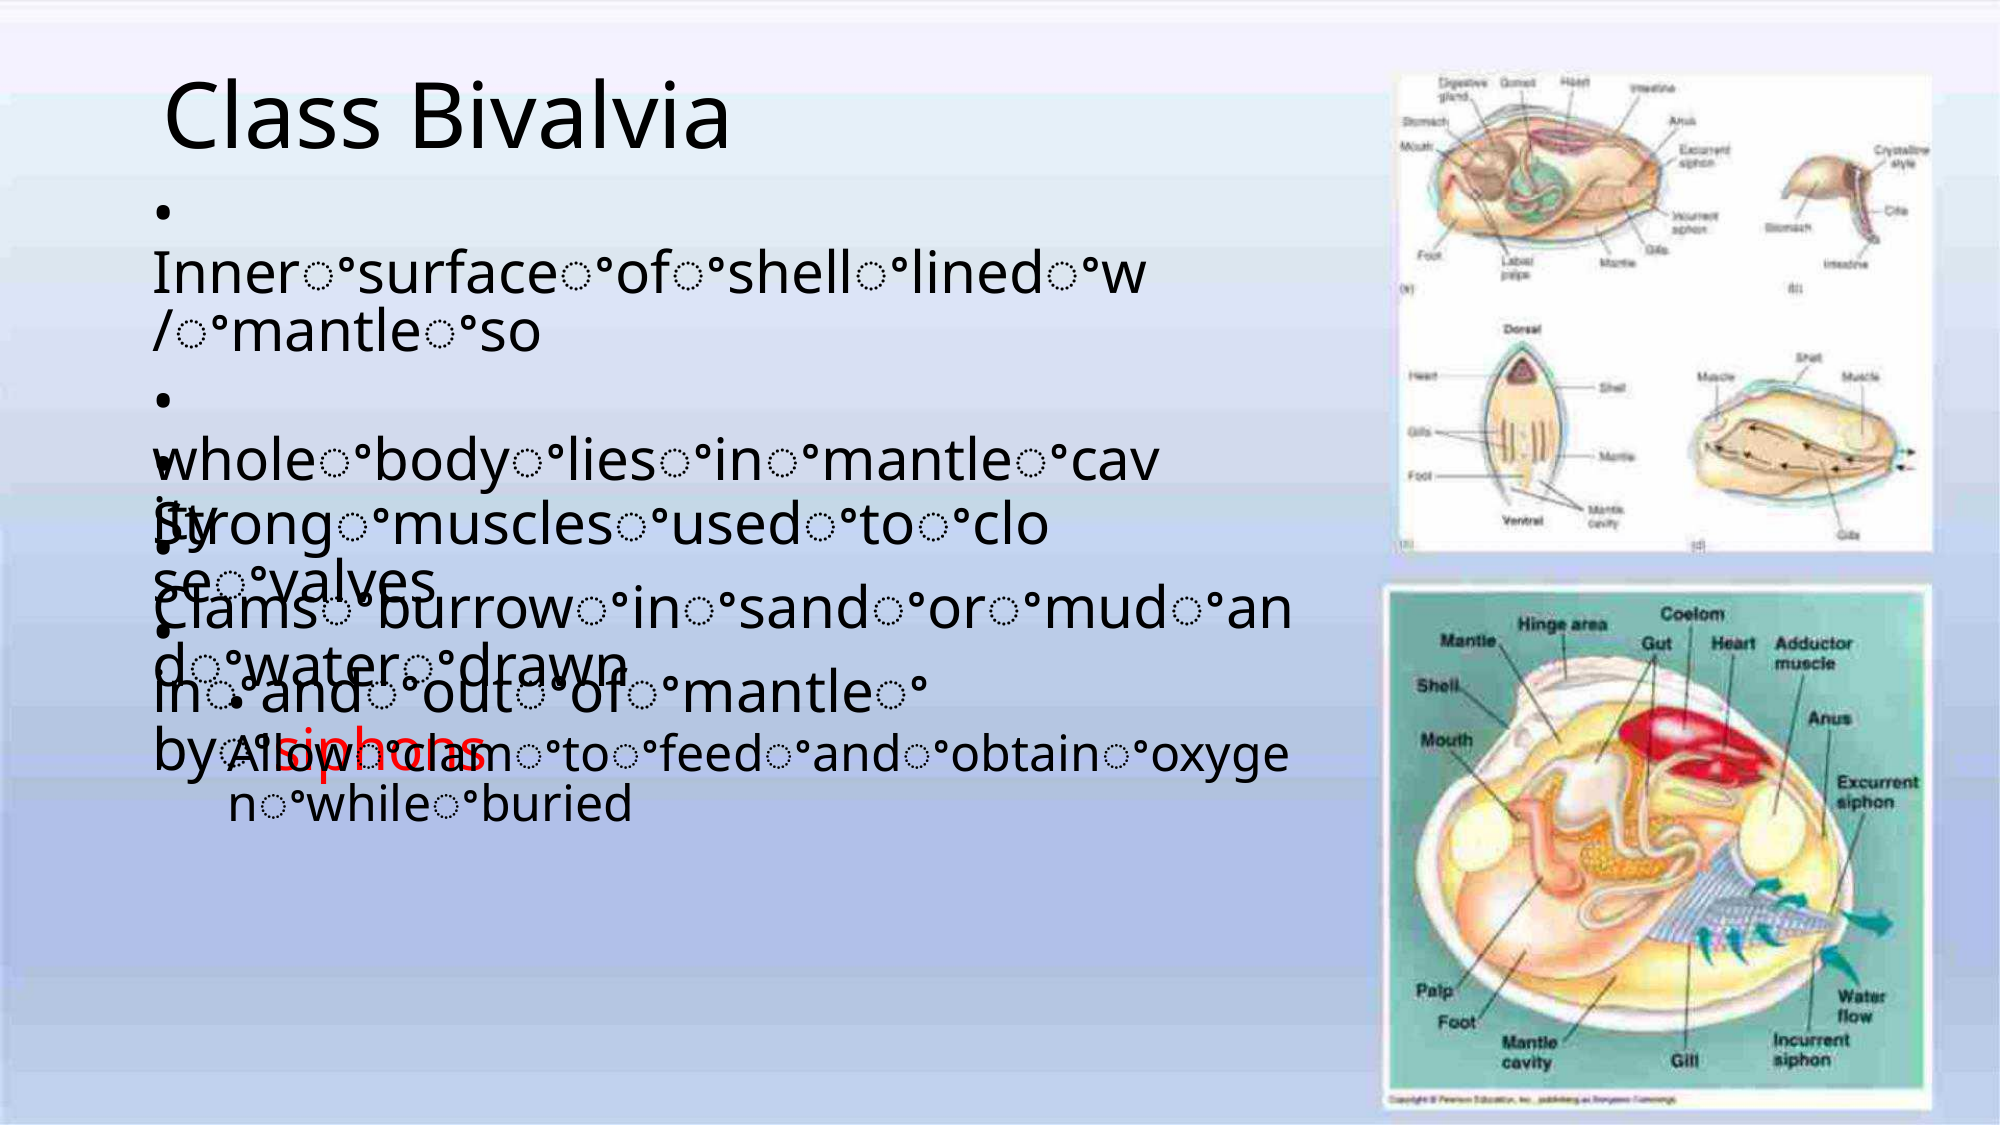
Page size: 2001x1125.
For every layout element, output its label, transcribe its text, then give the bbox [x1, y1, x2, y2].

text_box • Strongꢀmusclesꢀusedꢀtoꢀcloseꢀvalves [152, 439, 1056, 523]
text_box [0, 0, 2000, 1125]
text_box • inꢀandꢀoutꢀofꢀmantleꢀbyꢀsiphons [152, 606, 963, 782]
text_box • Clamsꢀburrowꢀinꢀsandꢀorꢀmudꢀandꢀwaterꢀdrawn [152, 523, 1330, 699]
text_box Class Bivalvia • Innerꢀsurfaceꢀofꢀshellꢀlinedꢀw/ꢀmantleꢀso • wholeꢀbodyꢀliesꢀinꢀmantleꢀcavity [152, 81, 1165, 523]
text_box • Allowꢀclamꢀtoꢀfeedꢀandꢀobtainꢀoxygenꢀwhileꢀburied [227, 681, 1320, 832]
